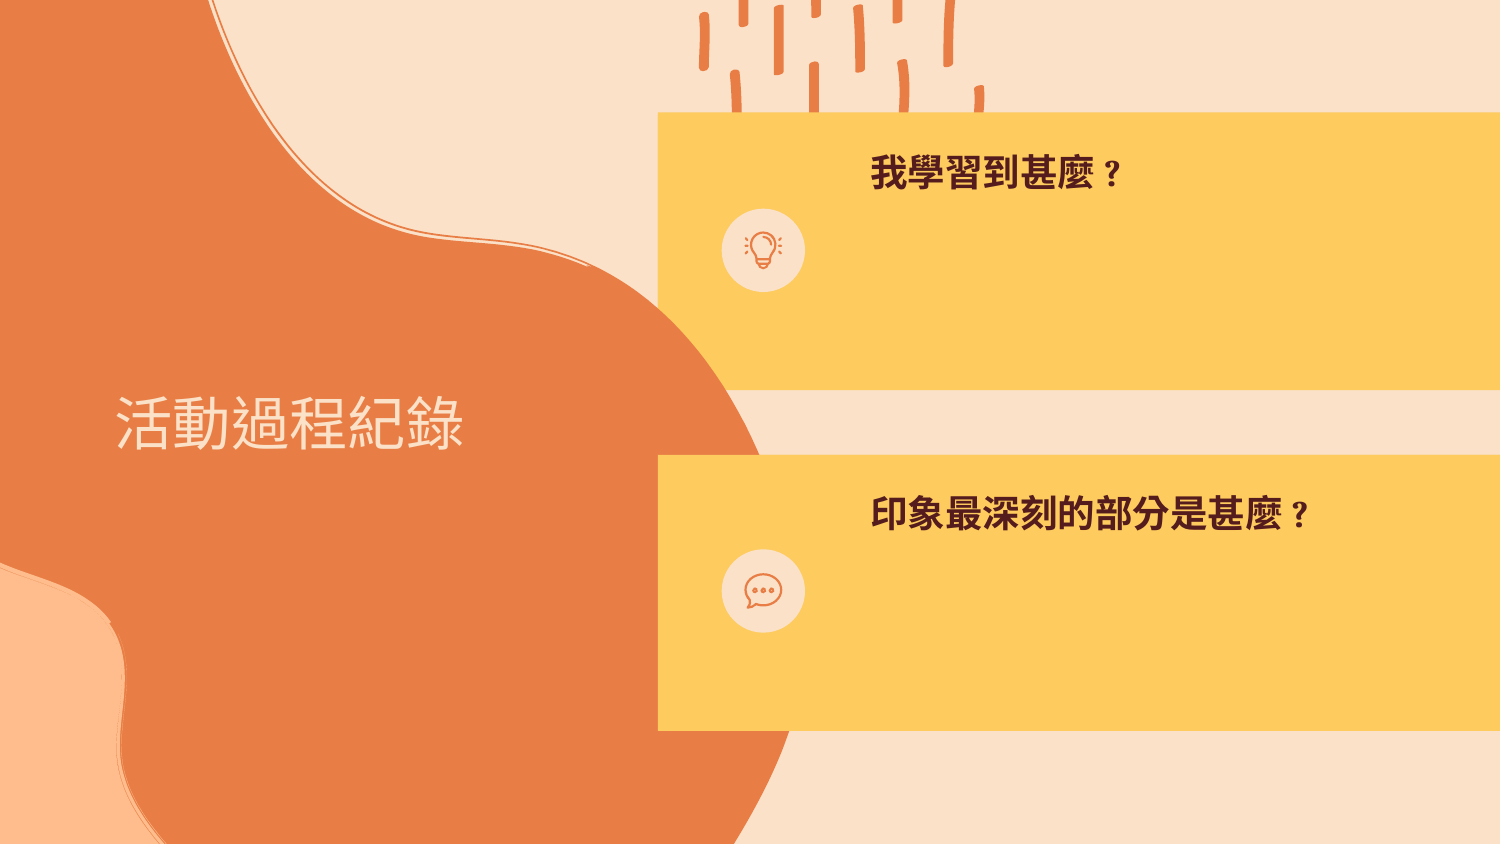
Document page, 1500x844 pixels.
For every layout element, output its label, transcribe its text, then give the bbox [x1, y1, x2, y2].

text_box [744, 231, 783, 270]
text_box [0, 296, 200, 844]
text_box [0, 0, 1096, 754]
title 我學習到甚麼? [1099, 114, 1379, 210]
text_box [1099, 454, 1500, 731]
title 印象最深刻的部分是甚麼? [1099, 454, 1379, 550]
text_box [744, 572, 783, 609]
text_box [1099, 112, 1500, 389]
